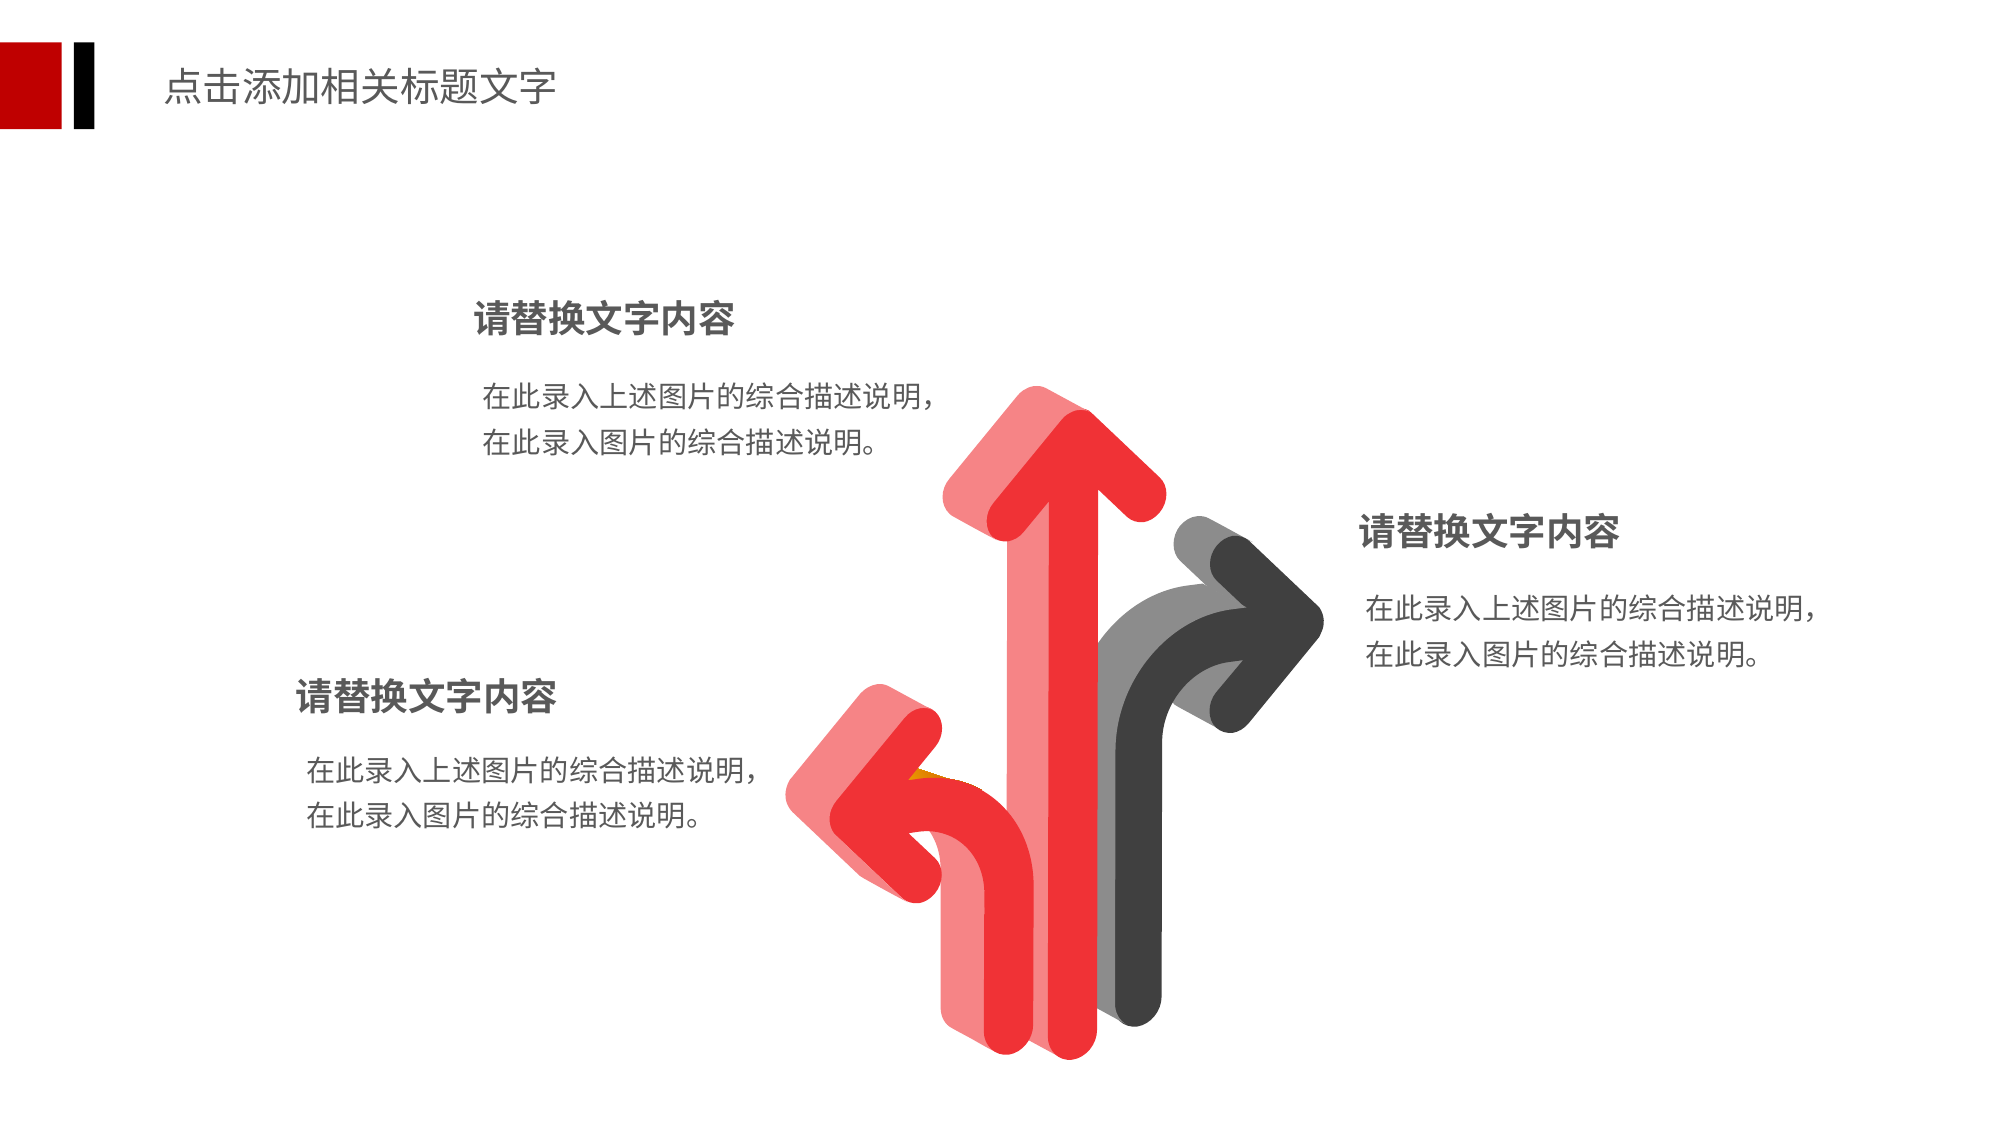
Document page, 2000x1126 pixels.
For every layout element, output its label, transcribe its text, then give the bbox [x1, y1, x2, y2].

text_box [783, 385, 1326, 1062]
text_box [0, 42, 62, 130]
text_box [1342, 491, 1820, 680]
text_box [278, 656, 761, 842]
text_box 点击添加相关标题文字 [128, 42, 593, 130]
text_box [456, 278, 938, 469]
text_box [73, 42, 95, 130]
